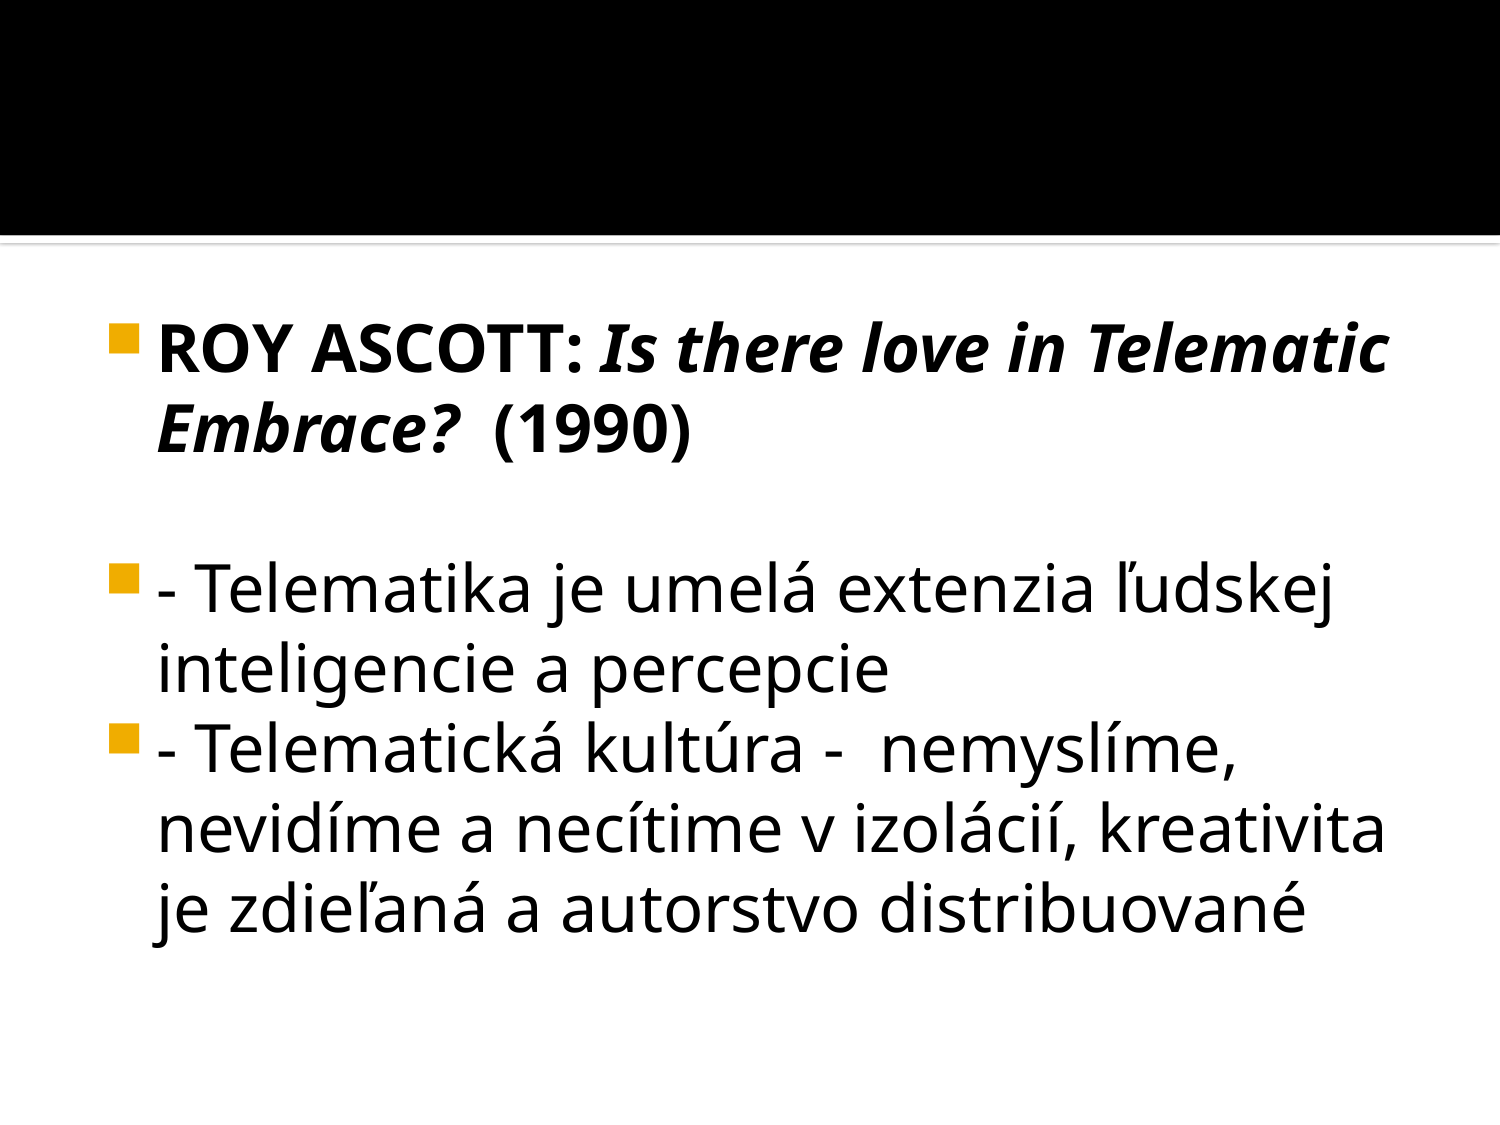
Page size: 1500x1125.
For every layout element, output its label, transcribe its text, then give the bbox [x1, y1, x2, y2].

list Roy Ascott: Is there love in Telematic Embrace? (1990) - Telematika je umelá extenzia ľudskej inteligencie a percepcie - Telematická kultúra - nemyslíme, nevidíme a necítime v izolácií, kreativita je zdieľaná a autorstvo distribuované [75, 291, 1425, 1050]
